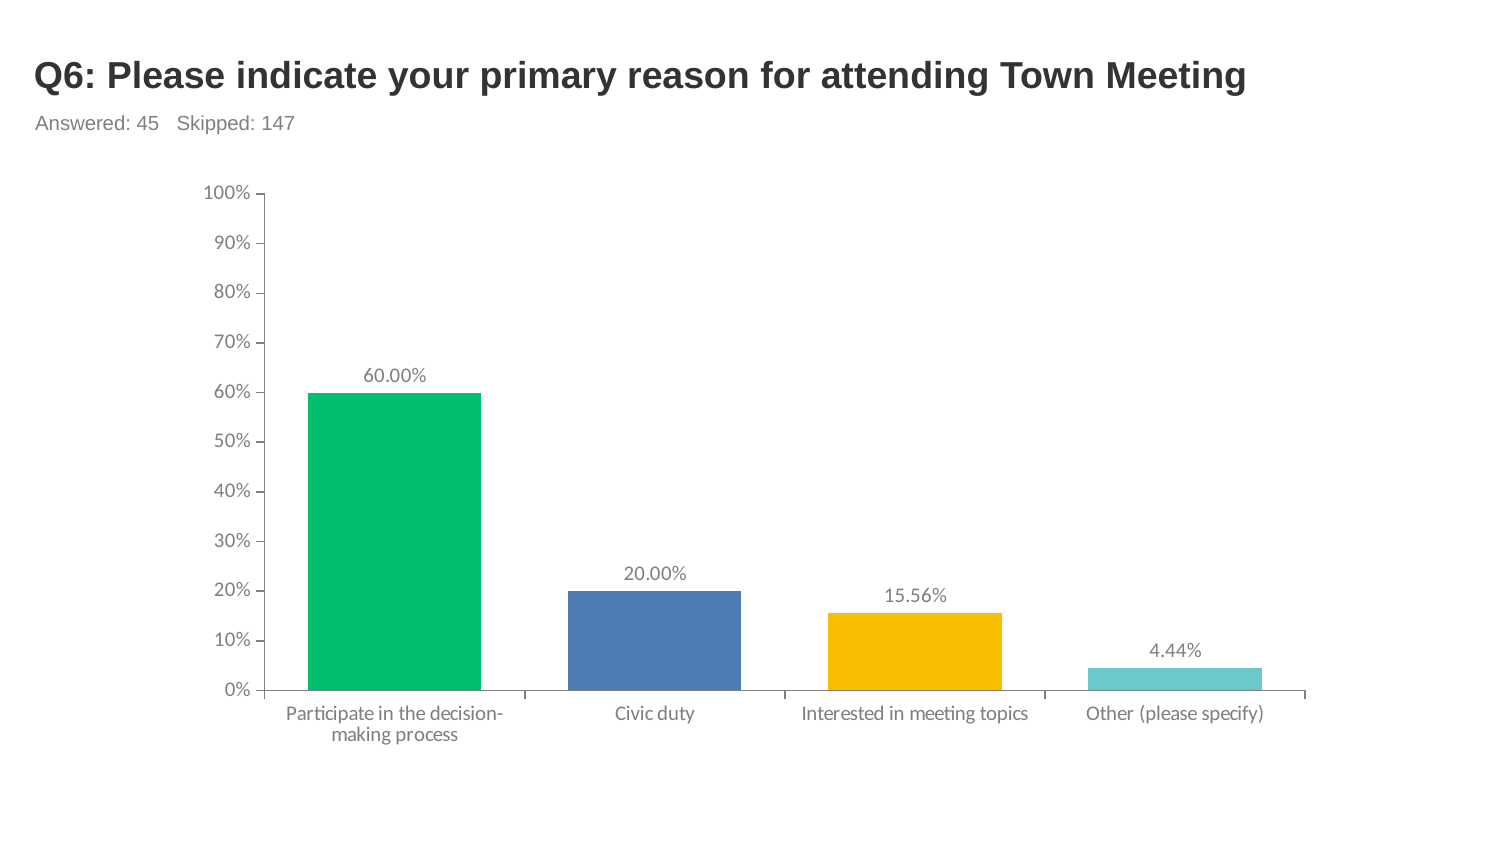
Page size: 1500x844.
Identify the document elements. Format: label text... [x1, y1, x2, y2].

list Answered: 45 Skipped: 147 [20, 102, 1371, 143]
title Q6: Please indicate your primary reason for attending Town Meeting [18, 13, 1369, 104]
chart [179, 171, 1329, 758]
